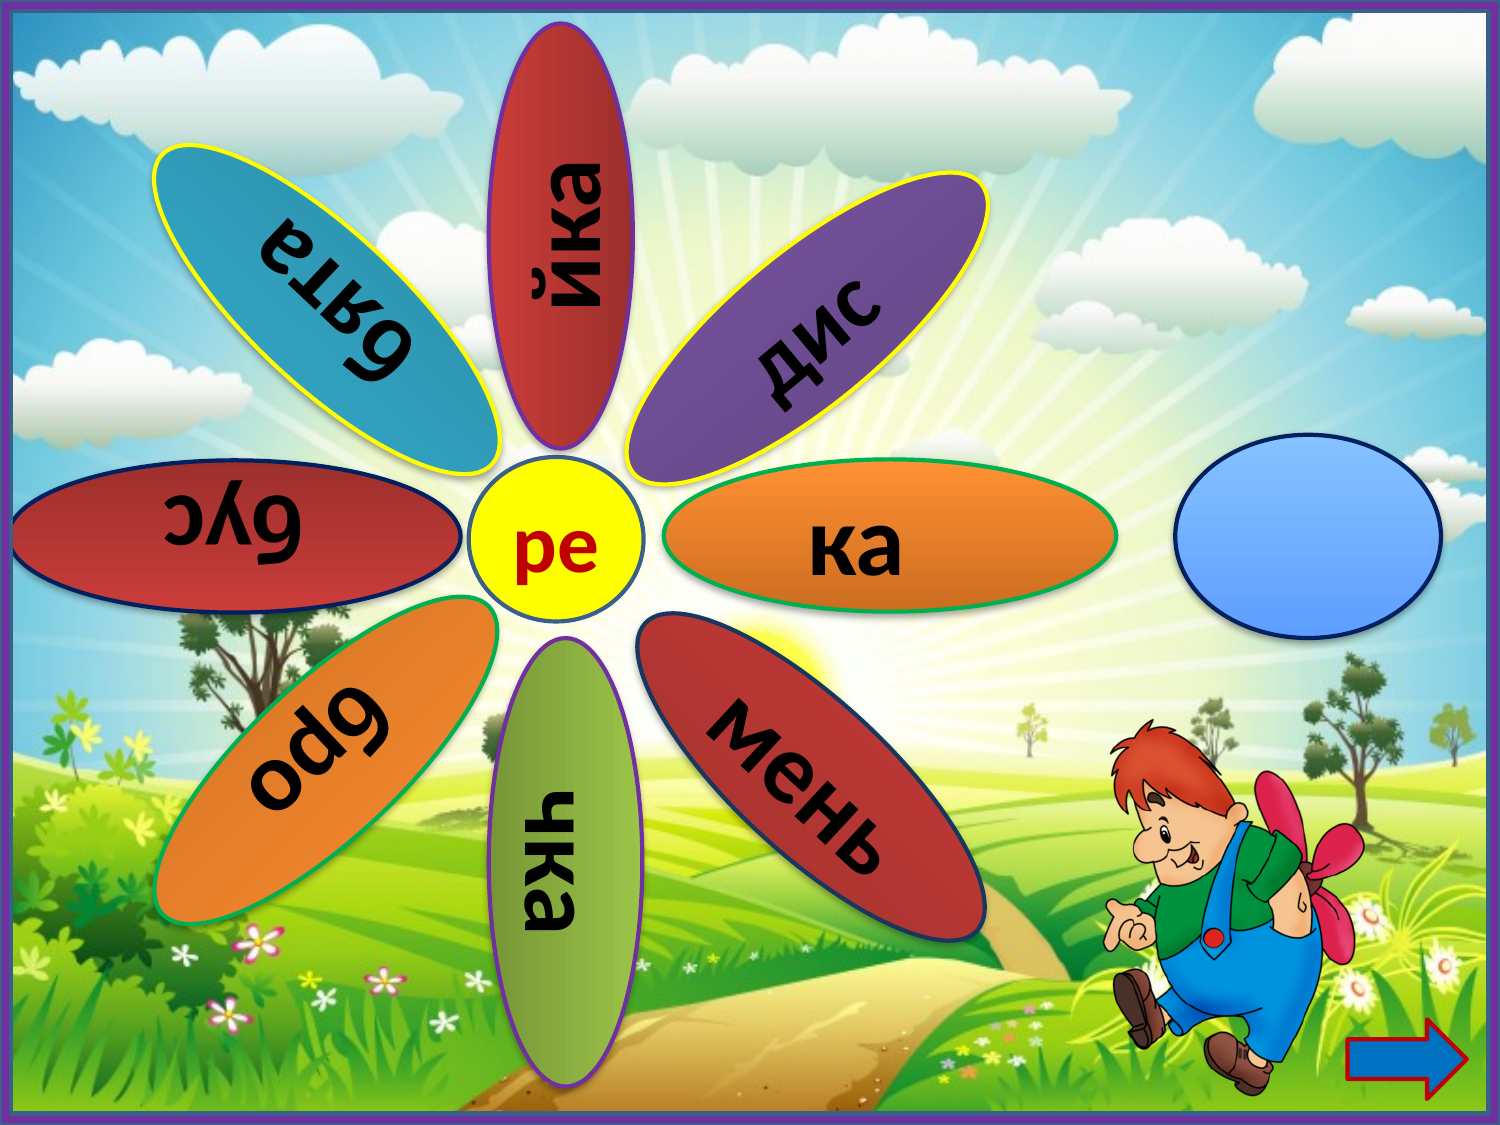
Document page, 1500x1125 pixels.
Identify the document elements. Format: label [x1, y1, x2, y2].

text_box [0, 0, 1500, 1125]
text_box [7, 23, 1117, 1087]
text_box [1174, 433, 1442, 639]
text_box [1375, 1017, 1469, 1101]
picture [13, 13, 1486, 1111]
